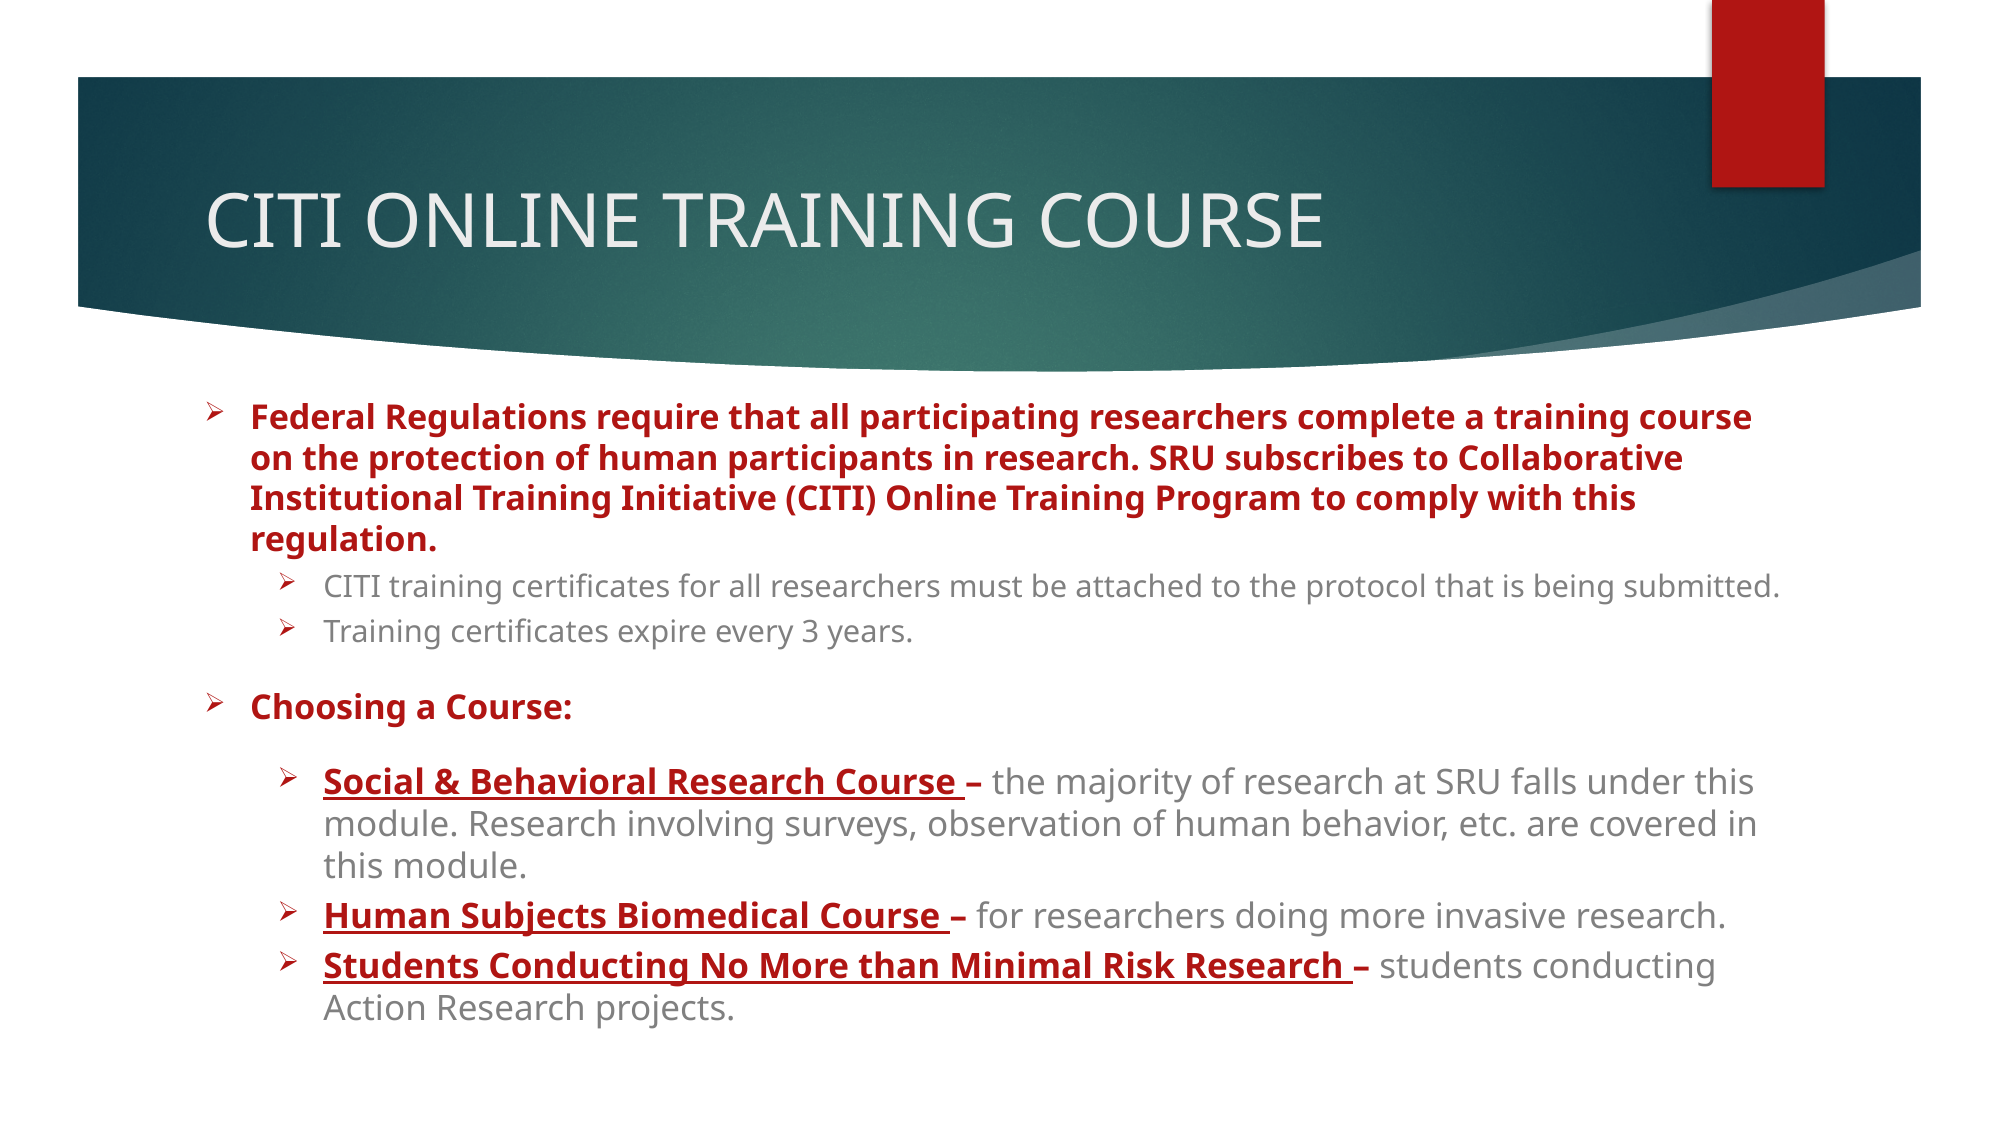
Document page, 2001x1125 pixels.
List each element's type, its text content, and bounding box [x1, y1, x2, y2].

list Federal Regulations require that all participating researchers complete a training course on the protection of human participants in research. SRU subscribes to Collaborative Institutional Training Initiative (CITI) Online Training Program to comply with this regulation. CITI training certificates for all researchers must be attached to the protocol that is being submitted. Training certificates expire every 3 years. Choosing a Course: Social & Behavioral Research Course – the majority of research at SRU falls under this module. Research involving surveys, observation of human behavior, etc. are covered in this module. Human Subjects Biomedical Course – for researchers doing more invasive research. Students Conducting No More than Minimal Risk Research – students conducting Action Research projects. [189, 387, 1807, 1075]
title CITI ONLINE TRAINING COURSE [189, 159, 1638, 276]
